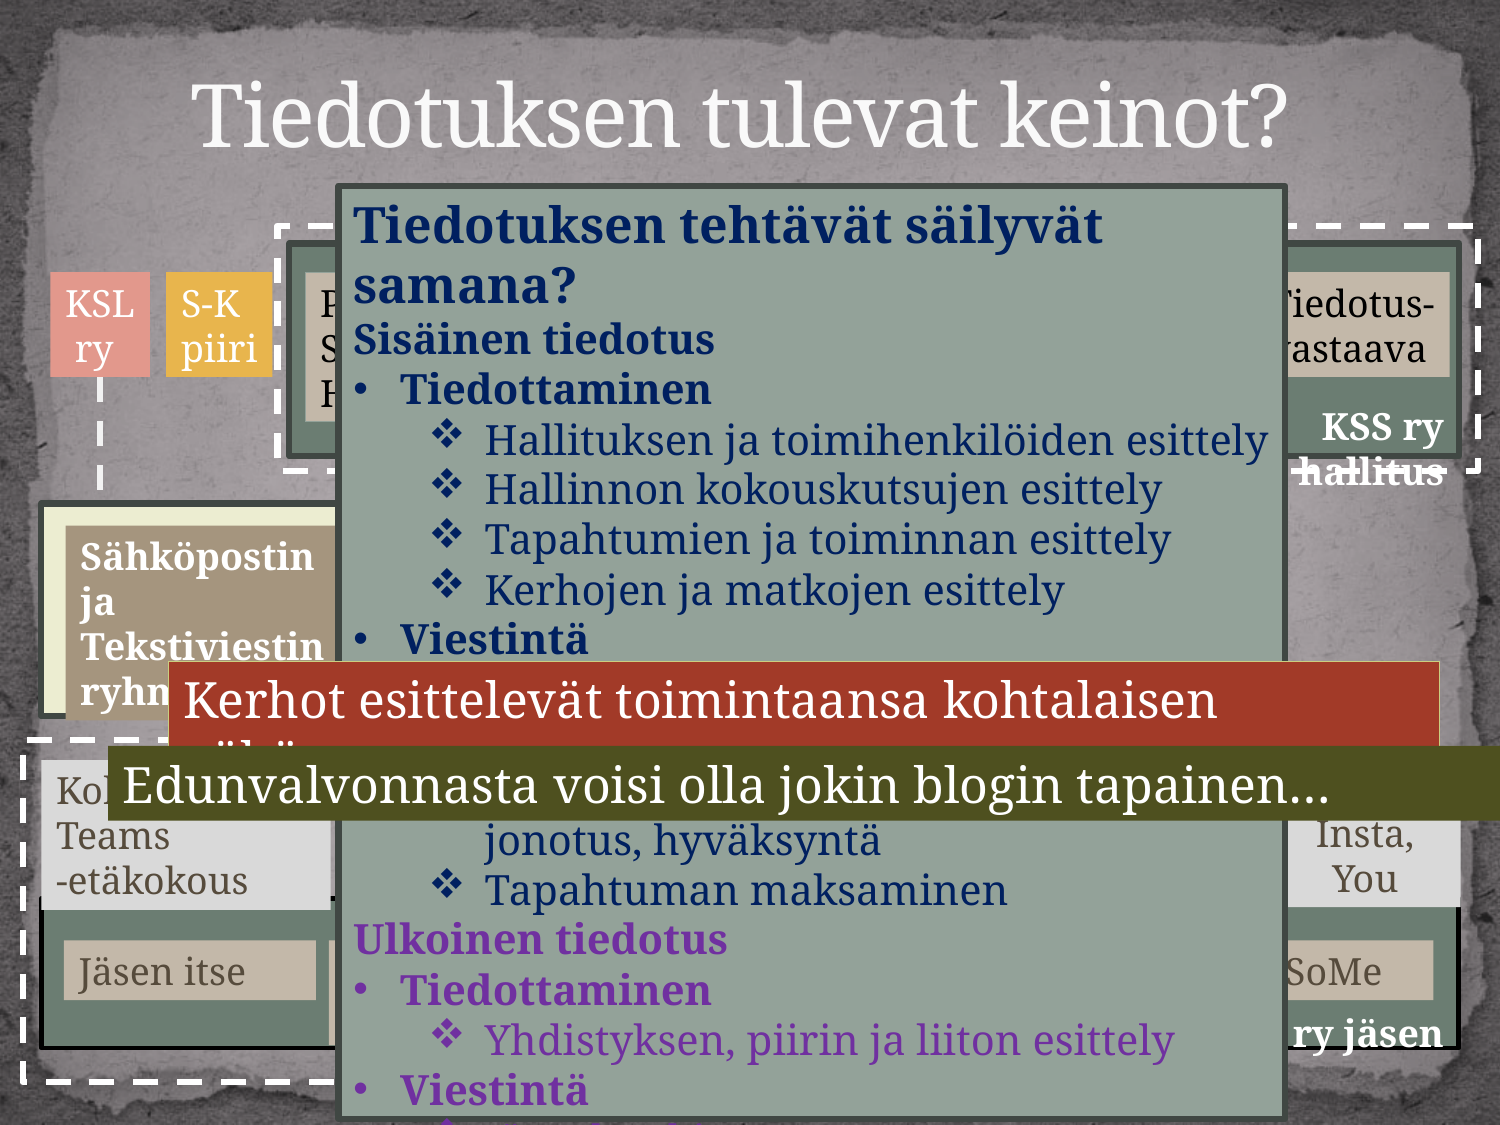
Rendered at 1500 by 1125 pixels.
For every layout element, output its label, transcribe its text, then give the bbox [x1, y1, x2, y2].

text_box Edunvalvonnasta voisi olla jokin blogin tapainen… [108, 745, 1500, 821]
text_box [1288, 908, 1459, 1002]
text_box Tiedotuksen tehtävät säilyvät samana? Sisäinen tiedotus Tiedottaminen Hallituksen ja toimihenkilöiden esittely Hallinnon kokouskutsujen esittely Tapahtumien ja toiminnan esittely Kerhojen ja matkojen esittely Viestintä Tapahtumien, kerhojen ja retkien esittely Tapahtuman ilmoittautuminen, jonotus, hyväksyntä Tapahtuman maksaminen Ulkoinen tiedotus Tiedottaminen Yhdistyksen, piirin ja liiton esittely Viestintä Jäsenhankinta [335, 821, 1288, 1122]
text_box WhApp, Insta, You [1288, 821, 1461, 908]
text_box KSS ry hallitus [1288, 471, 1459, 501]
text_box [979, 474, 1221, 608]
text_box [274, 223, 335, 474]
text_box [38, 500, 335, 719]
text_box SoMe [1288, 940, 1434, 1001]
text_box [20, 737, 335, 1085]
title Tiedotuksen tulevat keinot? [76, 24, 1425, 173]
text_box KSL ry [50, 272, 150, 377]
text_box Tiedotuksen tehtävät säilyvät samana? Sisäinen tiedotus Tiedottaminen Hallituksen ja toimihenkilöiden esittely Hallinnon kokouskutsujen esittely Tapahtumien ja toiminnan esittely Kerhojen ja matkojen esittely Viestintä Tapahtumien, kerhojen ja retkien esittely Tapahtuman ilmoittautuminen, jonotus, hyväksyntä Tapahtuman maksaminen Ulkoinen tiedotus Tiedottaminen Yhdistyksen, piirin ja liiton esittely Viestintä Jäsenhankinta [335, 183, 1288, 661]
text_box [1288, 223, 1481, 474]
text_box Kerhot esittelevät toimintaansa kohtalaisen vähän… [168, 661, 1440, 745]
text_box Sähköpostin ja Tekstiviestin ryhmälähetys [65, 525, 335, 721]
text_box KSS ry jäsen [1288, 1002, 1459, 1063]
text_box S-K piiri [166, 272, 273, 377]
